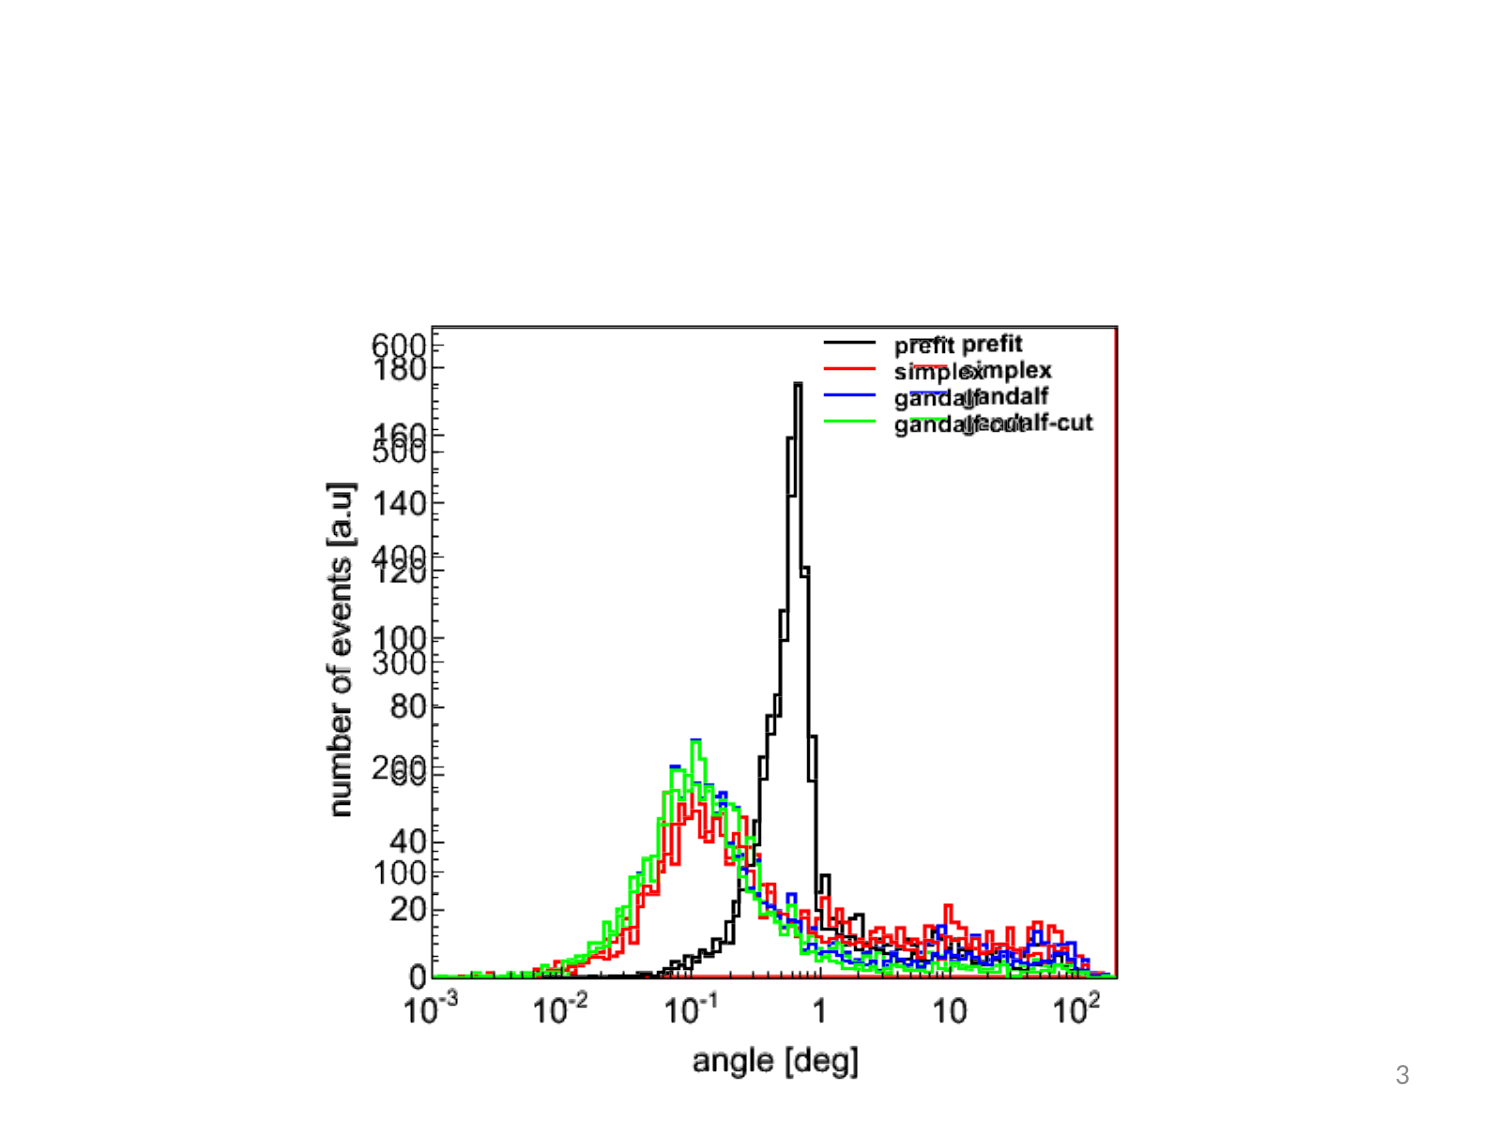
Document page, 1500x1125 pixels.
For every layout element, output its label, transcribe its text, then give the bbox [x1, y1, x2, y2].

slide_number 3 [1224, 1042, 1425, 1103]
picture [288, 232, 1220, 1120]
